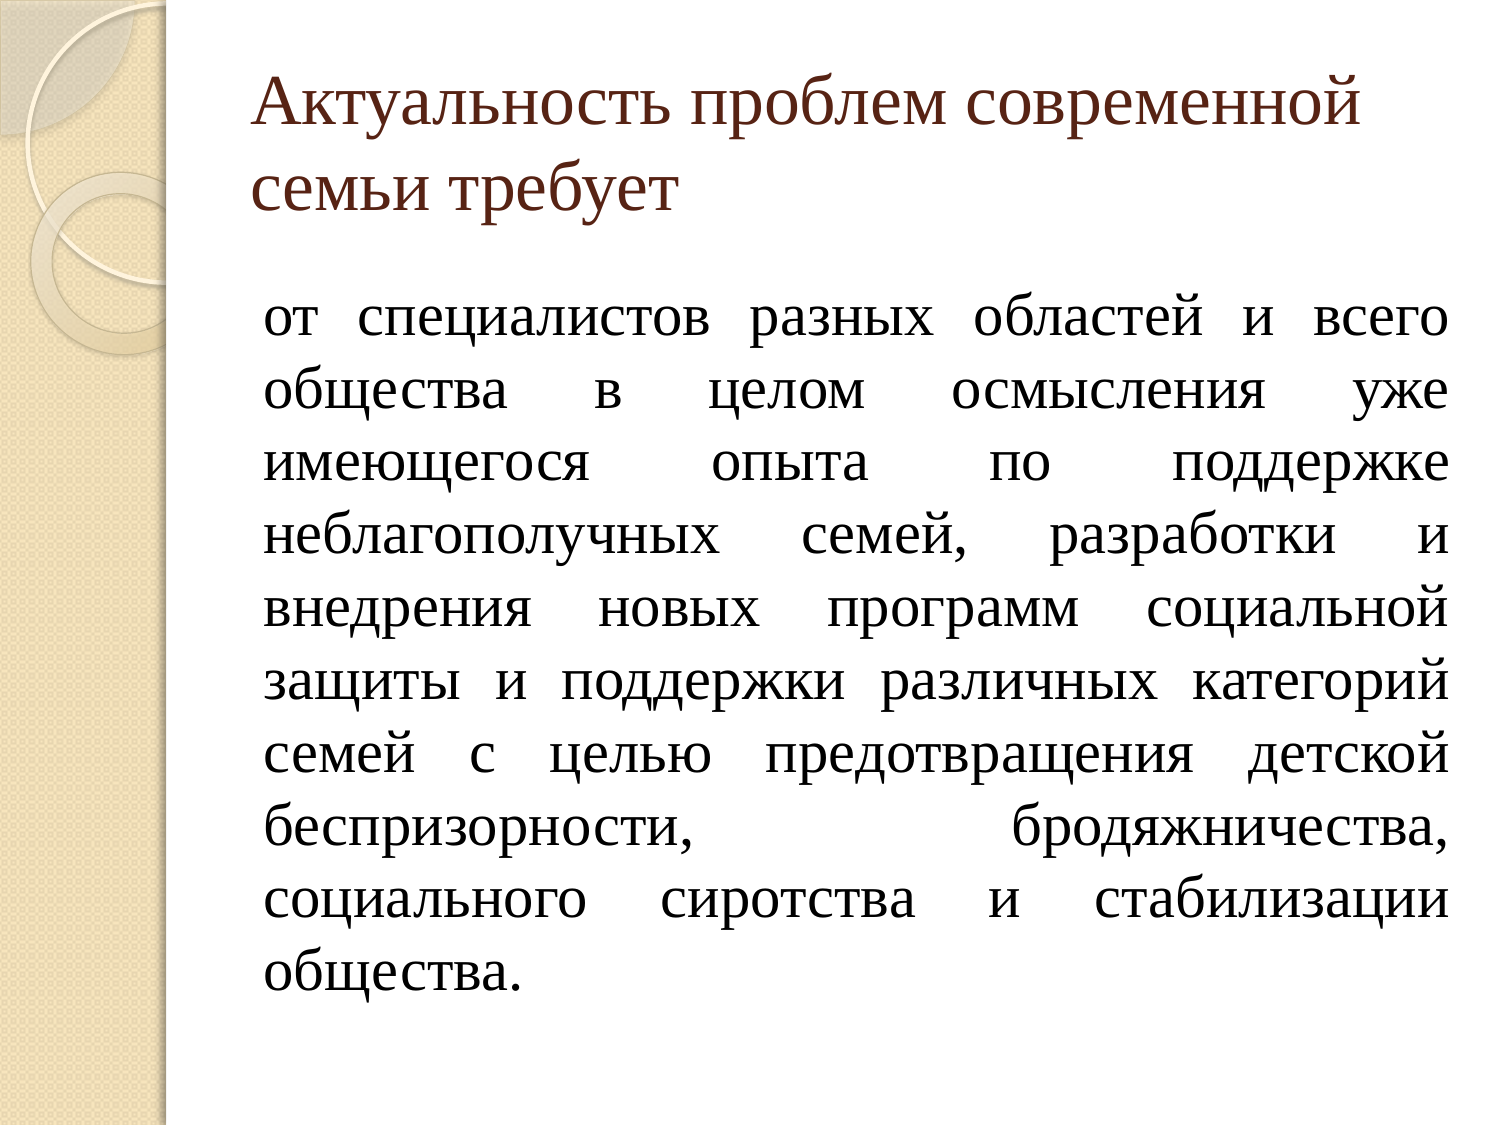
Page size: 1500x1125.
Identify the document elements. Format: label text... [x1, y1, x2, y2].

list от специалистов разных областей и всего общества в целом осмысления уже имеющегося опыта по поддержке неблагополучных семей, разработки и внедрения новых программ социальной защиты и поддержки различных категорий семей с целью предотвращения детской беспризорности, бродяжничества, социального сиротства и стабилизации общества. [235, 267, 1466, 1025]
title Актуальность проблем современной семьи требует [235, 45, 1466, 233]
